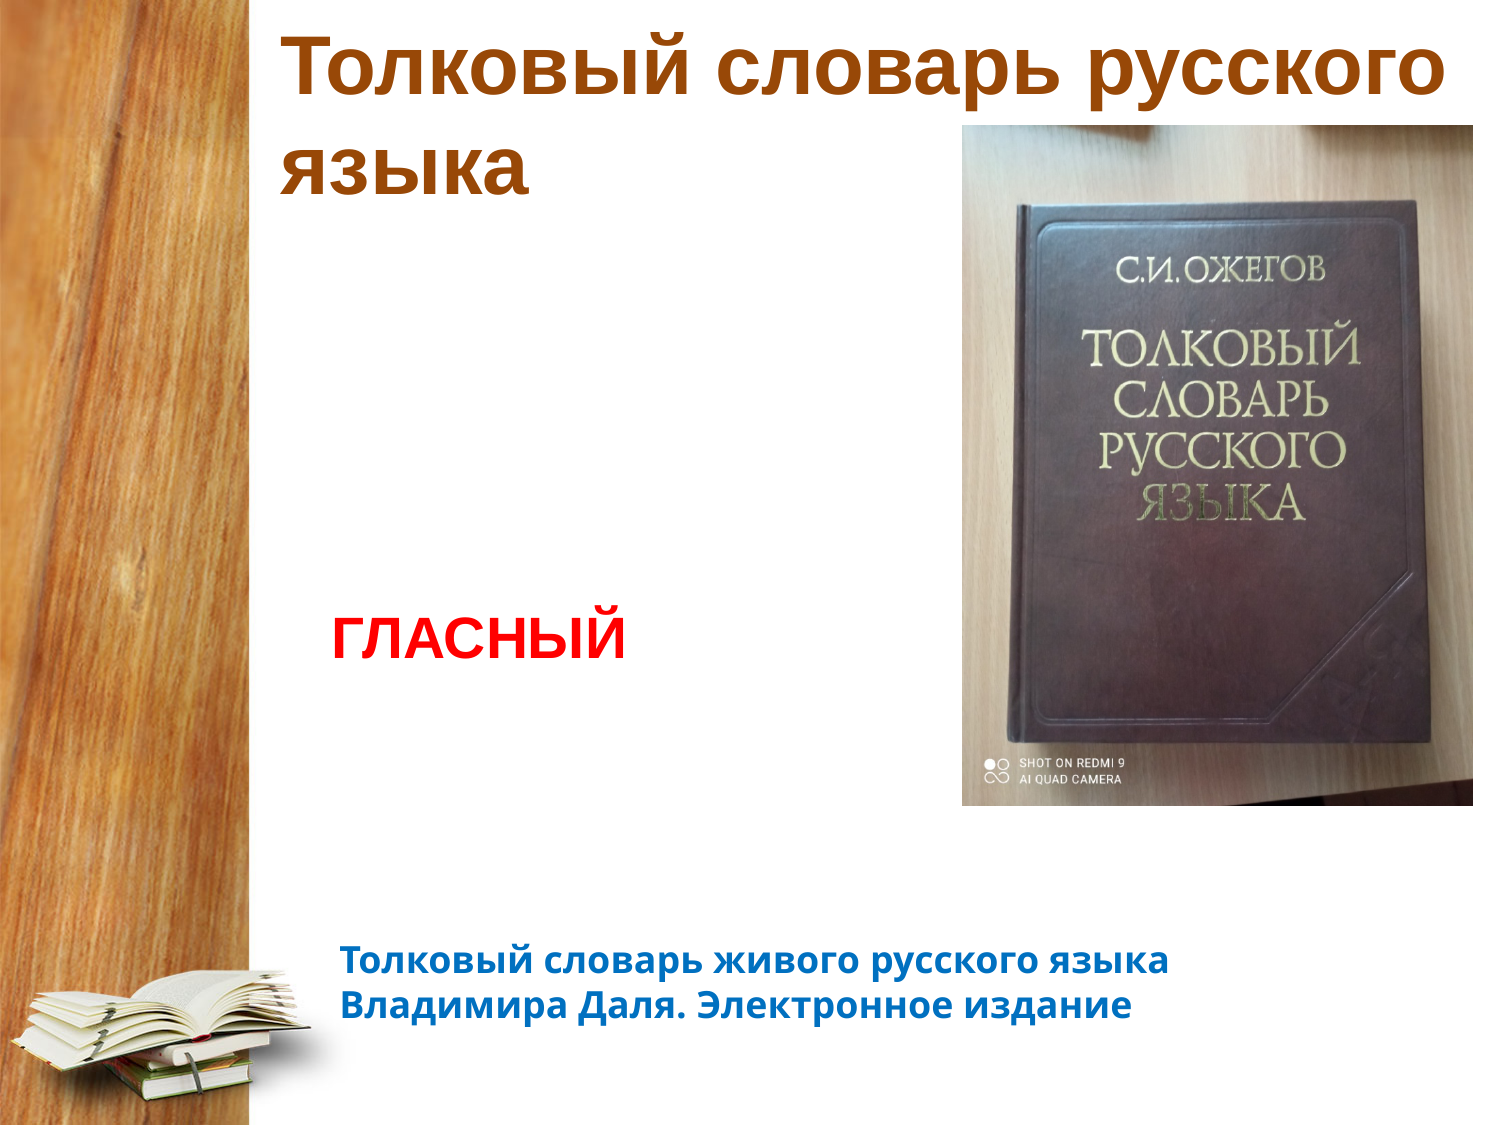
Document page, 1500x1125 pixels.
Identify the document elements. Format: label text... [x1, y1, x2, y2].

title Толковый словарь русского языка [265, 0, 1500, 223]
text_box Толковый словарь живого русского языка Владимира Даля. Электронное издание [324, 928, 1404, 1034]
list ГЛАСНЫЙ [316, 597, 762, 674]
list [962, 125, 1474, 807]
picture [0, 0, 1500, 1125]
